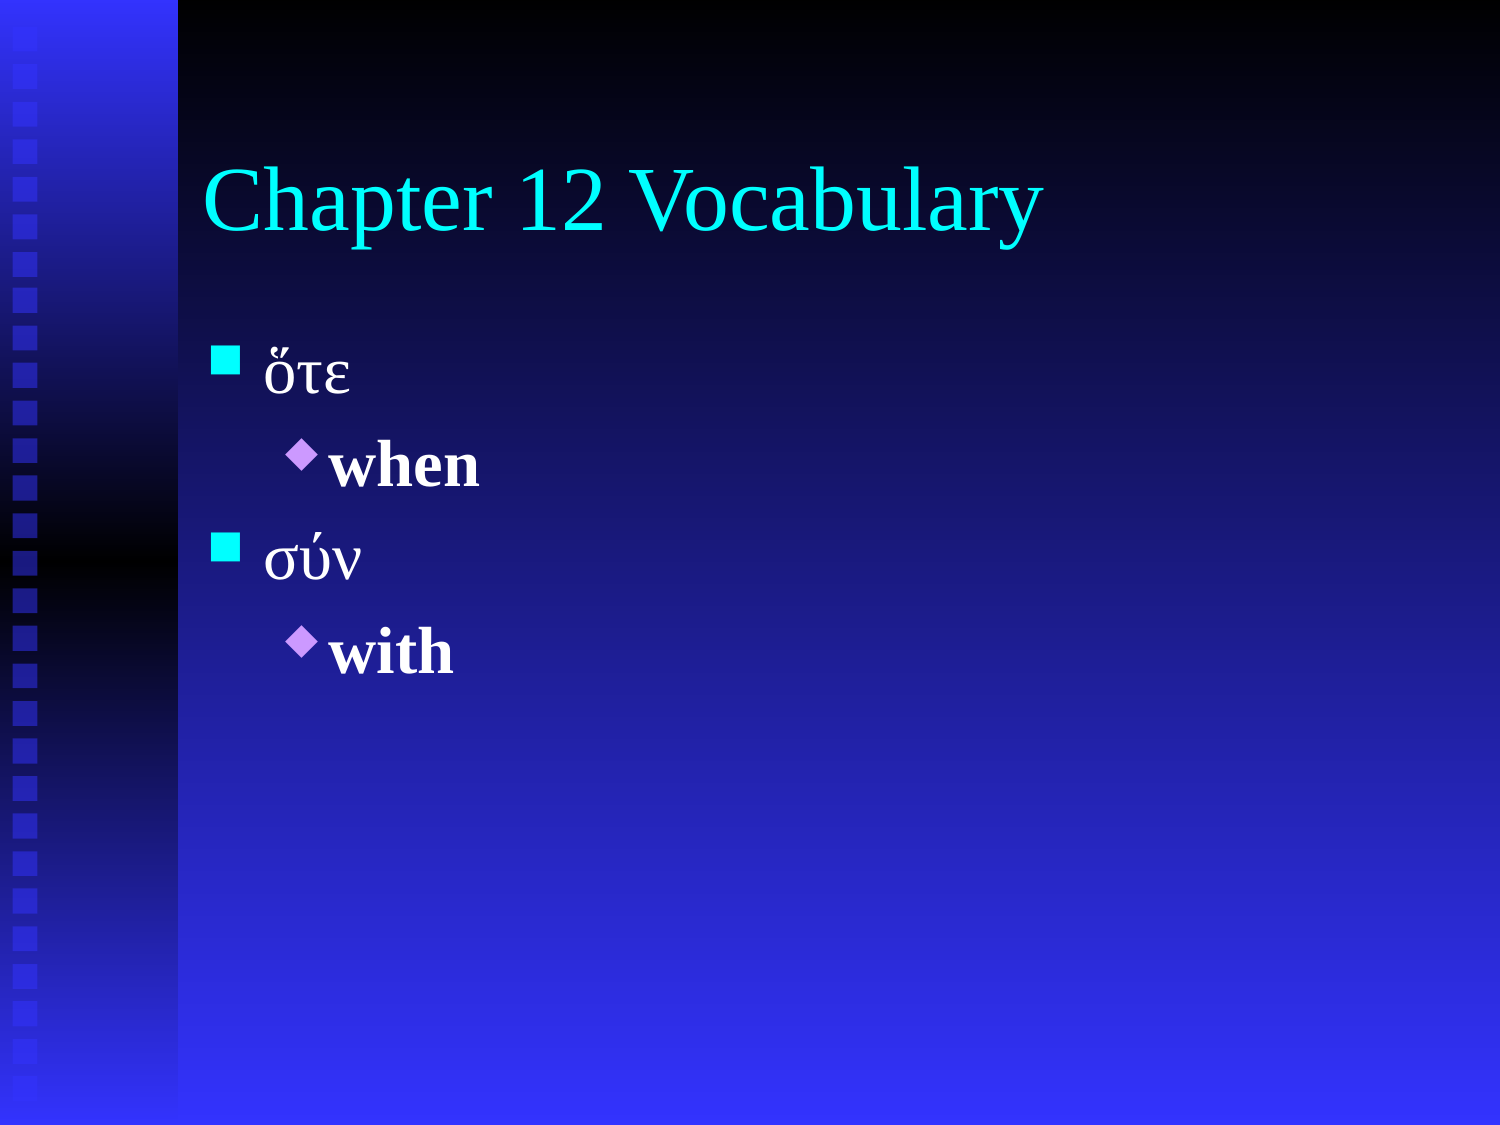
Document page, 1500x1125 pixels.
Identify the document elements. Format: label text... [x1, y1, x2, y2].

list ὅτε when σύν with [191, 319, 1467, 995]
title Chapter 12 Vocabulary [187, 99, 1463, 288]
